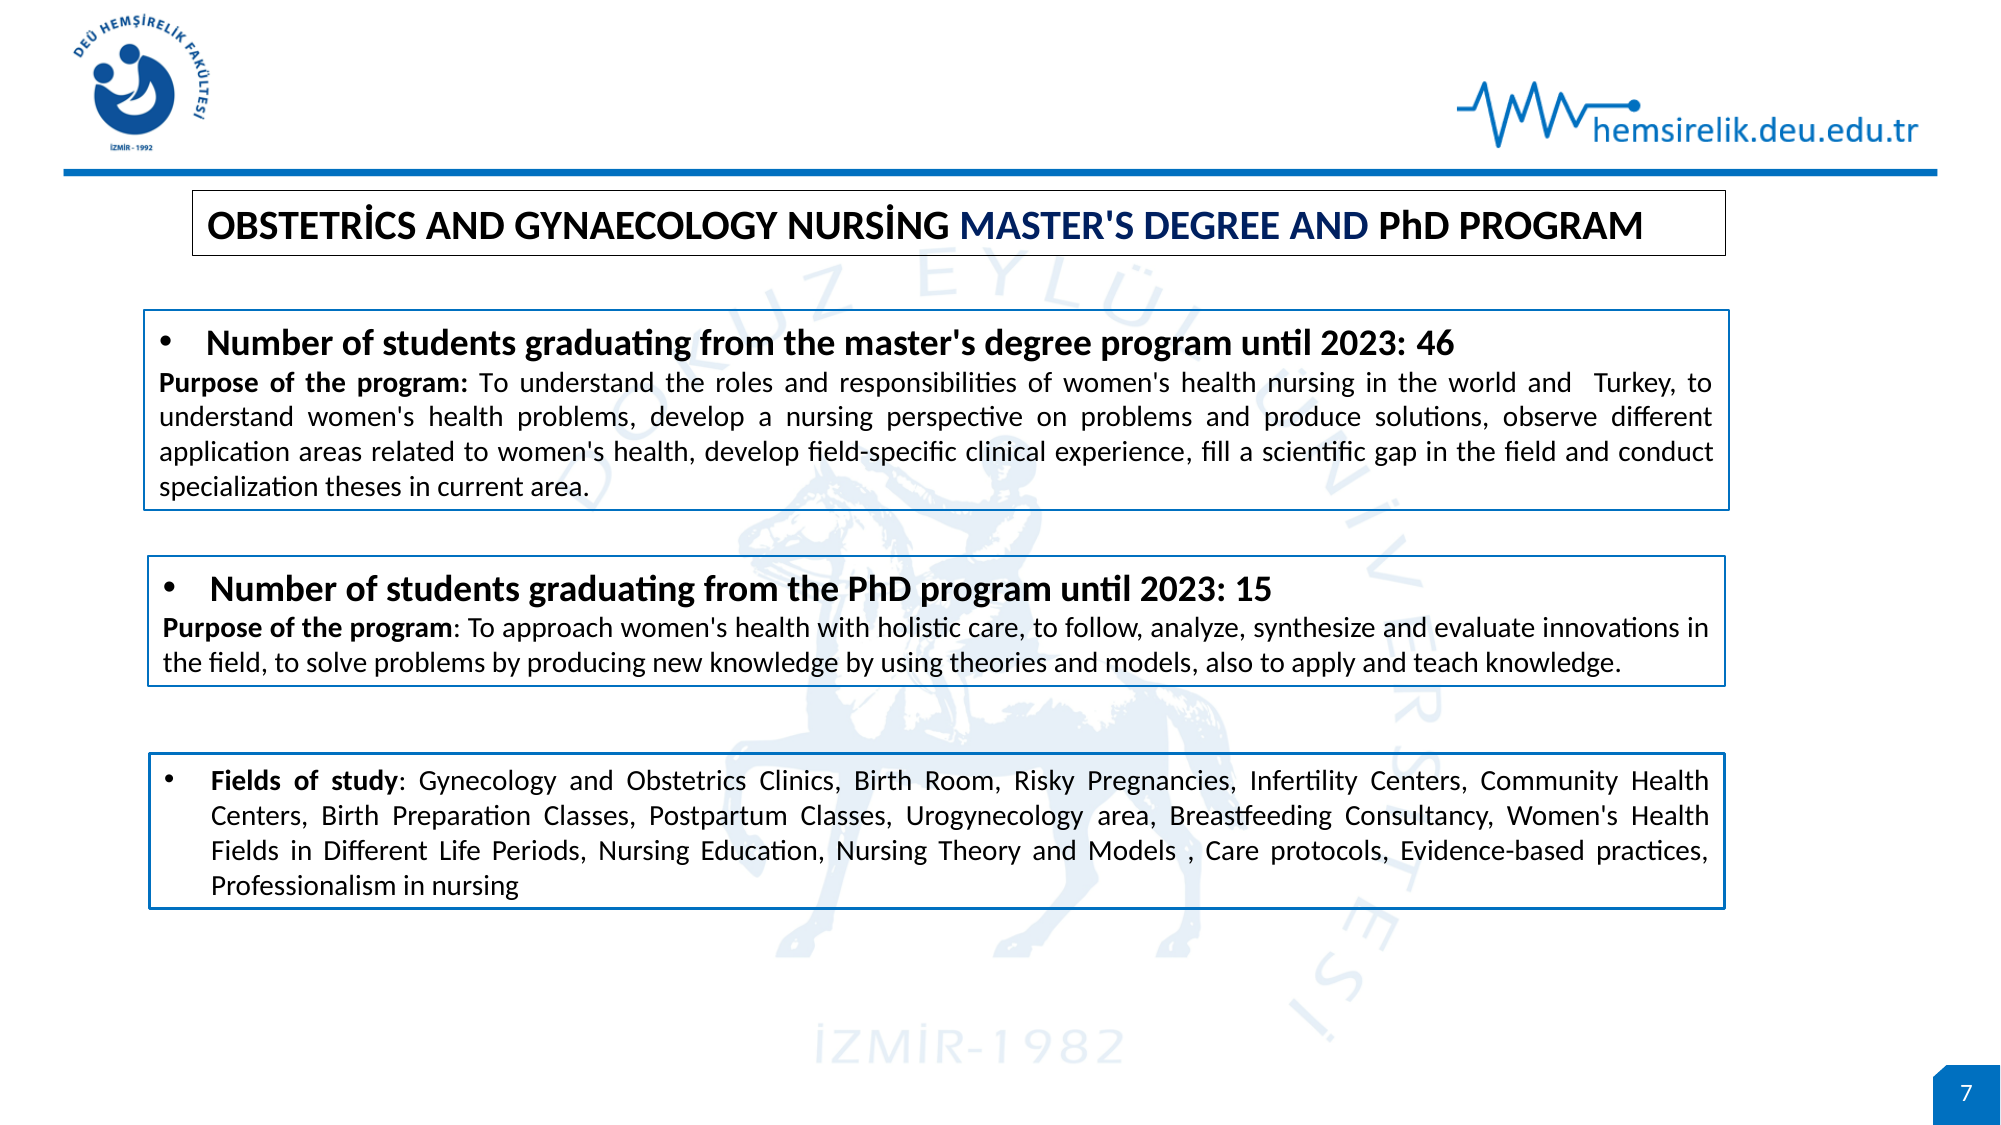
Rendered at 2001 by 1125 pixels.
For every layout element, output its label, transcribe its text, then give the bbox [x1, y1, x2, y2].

picture [0, 0, 2001, 1125]
text_box Number of students graduating from the master's degree program until 2023: 46 Purpose of the program: To understand the roles and responsibilities of women's health nursing in the world and Turkey, to understand women's health problems, develop a nursing perspective on problems and produce solutions, observe different application areas related to women's health, develop field-specific clinical experience, fill a scientific gap in the field and conduct specialization theses in current area. [144, 310, 1729, 511]
text_box Number of students graduating from the PhD program until 2023: 15 Purpose of the program: To approach women's health with holistic care, to follow, analyze, synthesize and evaluate innovations in the field, to solve problems by producing new knowledge by using theories and models, also to apply and teach knowledge. [148, 556, 1725, 686]
text_box Fields of study: Gynecology and Obstetrics Clinics, Birth Room, Risky Pregnancies, Infertility Centers, Community Health Centers, Birth Preparation Classes, Postpartum Classes, Urogynecology area, Breastfeeding Consultancy, Women's Health Fields in Different Life Periods, Nursing Education, Nursing Theory and Models , Care protocols, Evidence-based practices, Professionalism in nursing [149, 753, 1725, 909]
text_box OBSTETRİCS AND GYNAECOLOGY NURSİNG MASTER'S DEGREE AND PhD PROGRAM [192, 190, 1726, 255]
text_box 7 [1933, 1065, 2000, 1125]
